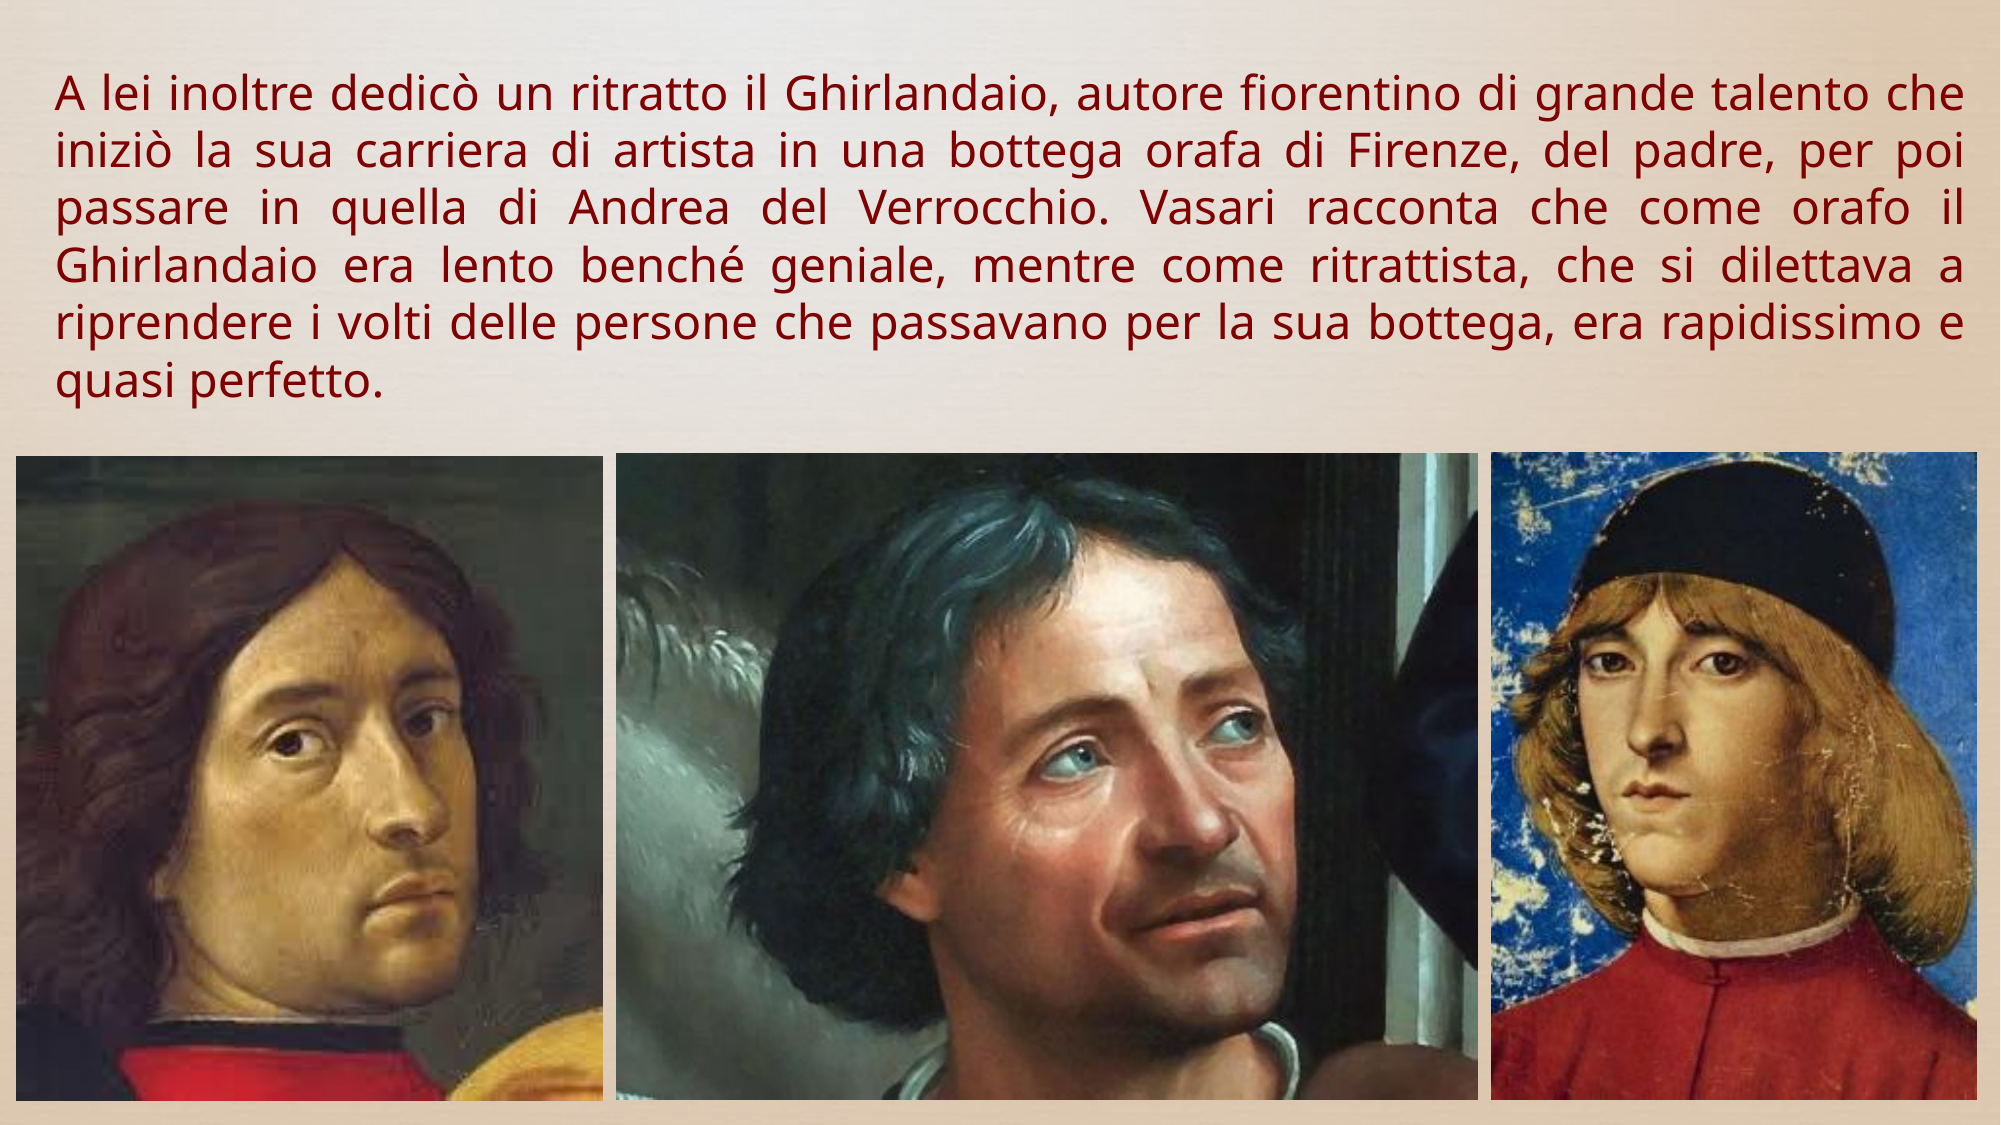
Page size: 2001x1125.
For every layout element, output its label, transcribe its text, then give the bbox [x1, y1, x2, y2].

picture [1490, 452, 1977, 1100]
picture [615, 453, 1478, 1100]
picture [15, 456, 603, 1101]
title A lei inoltre dedicò un ritratto il Ghirlandaio, autore fiorentino di grande talento che iniziò la sua carriera di artista in una bottega orafa di Firenze, del padre, per poi passare in quella di Andrea del Verrocchio. Vasari racconta che come orafo il Ghirlandaio era lento benché geniale, mentre come ritrattista, che si dilettava a riprendere i volti delle persone che passavano per la sua bottega, era rapidissimo e quasi perfetto. [46, 53, 1977, 416]
